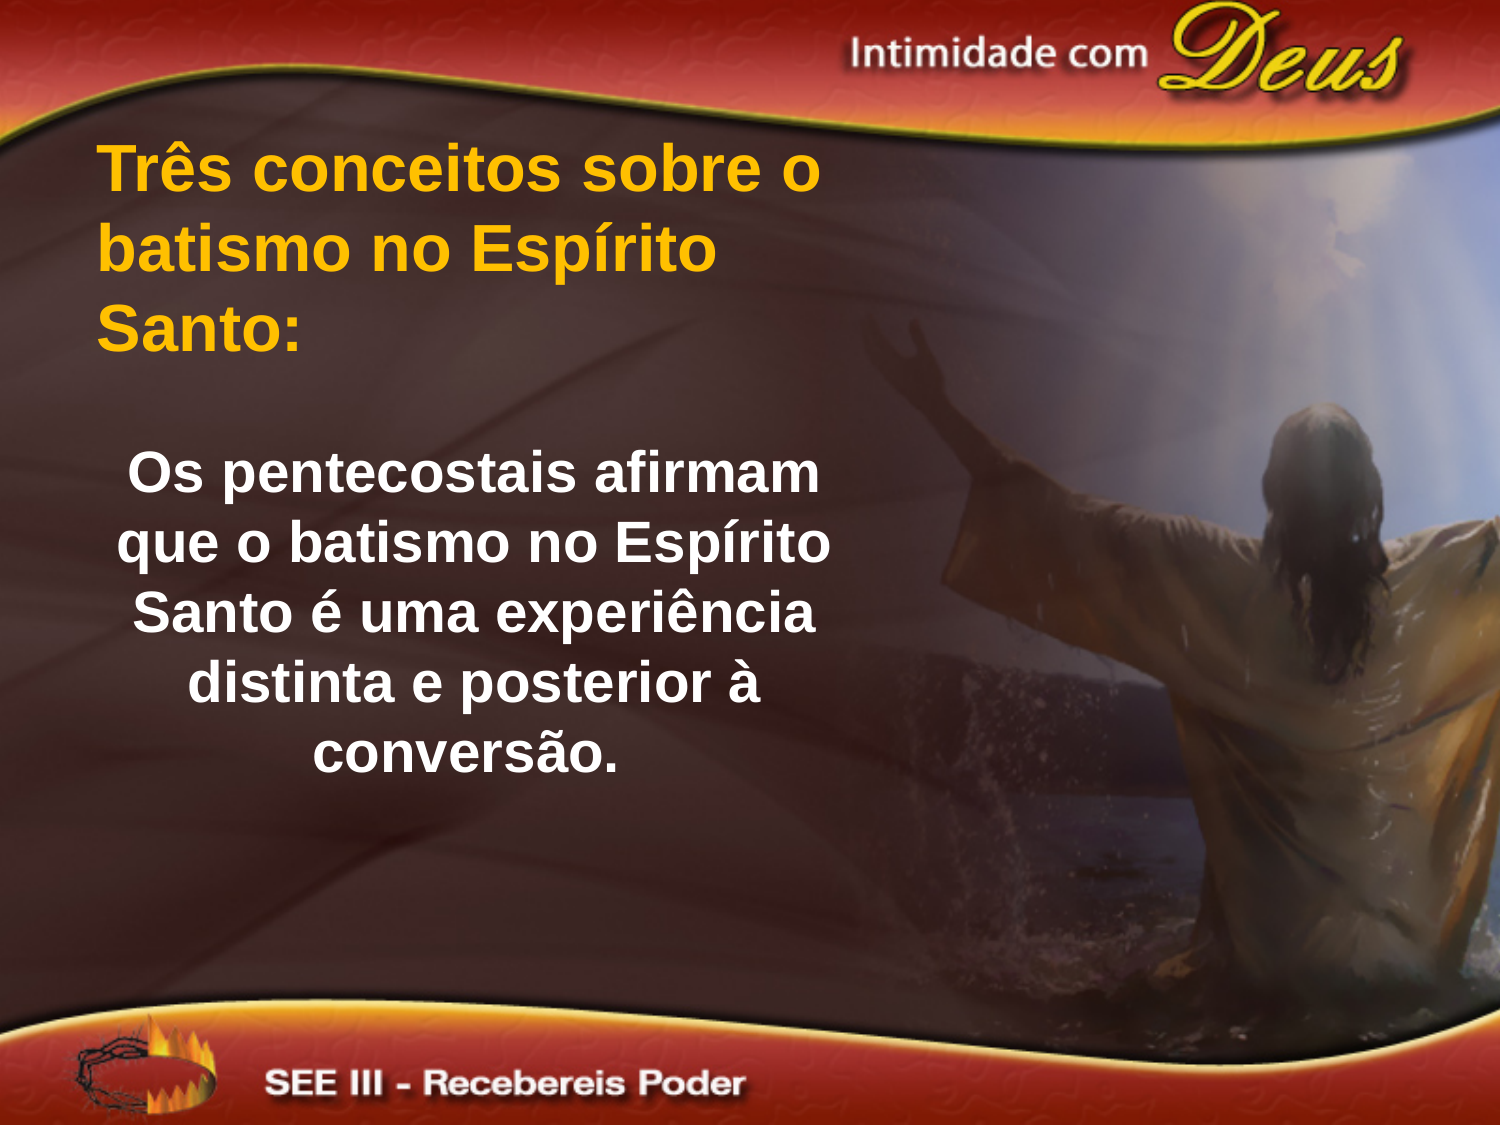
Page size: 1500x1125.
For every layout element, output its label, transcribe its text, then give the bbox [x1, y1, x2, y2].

text_box Três conceitos sobre o batismo no Espírito Santo: Os pentecostais afirmam que o batismo no Espírito Santo é uma experiência distinta e posterior à conversão. [82, 117, 868, 862]
picture [0, 0, 1500, 1125]
